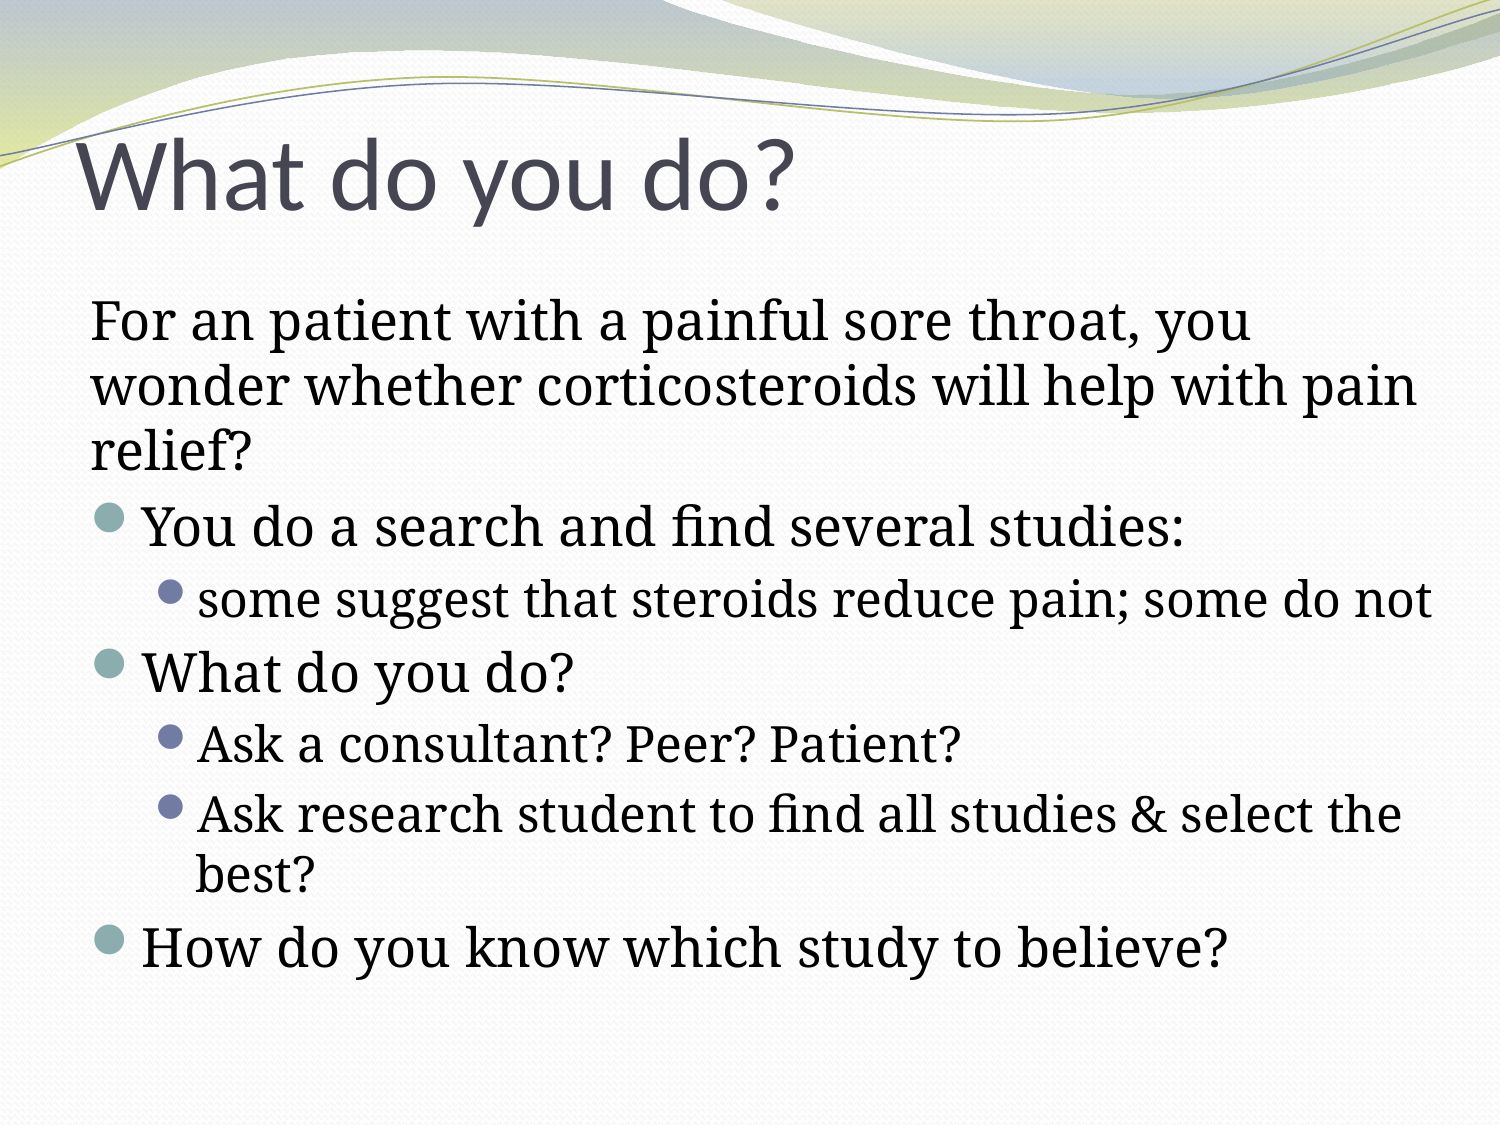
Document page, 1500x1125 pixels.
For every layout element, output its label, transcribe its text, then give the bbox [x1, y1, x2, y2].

list For an patient with a painful sore throat, you wonder whether corticosteroids will help with pain relief? You do a search and find several studies: some suggest that steroids reduce pain; some do not What do you do? Ask a consultant? Peer? Patient? Ask research student to find all studies & select the best? How do you know which study to believe? [74, 278, 1459, 1024]
title What do you do? [74, 115, 1426, 232]
